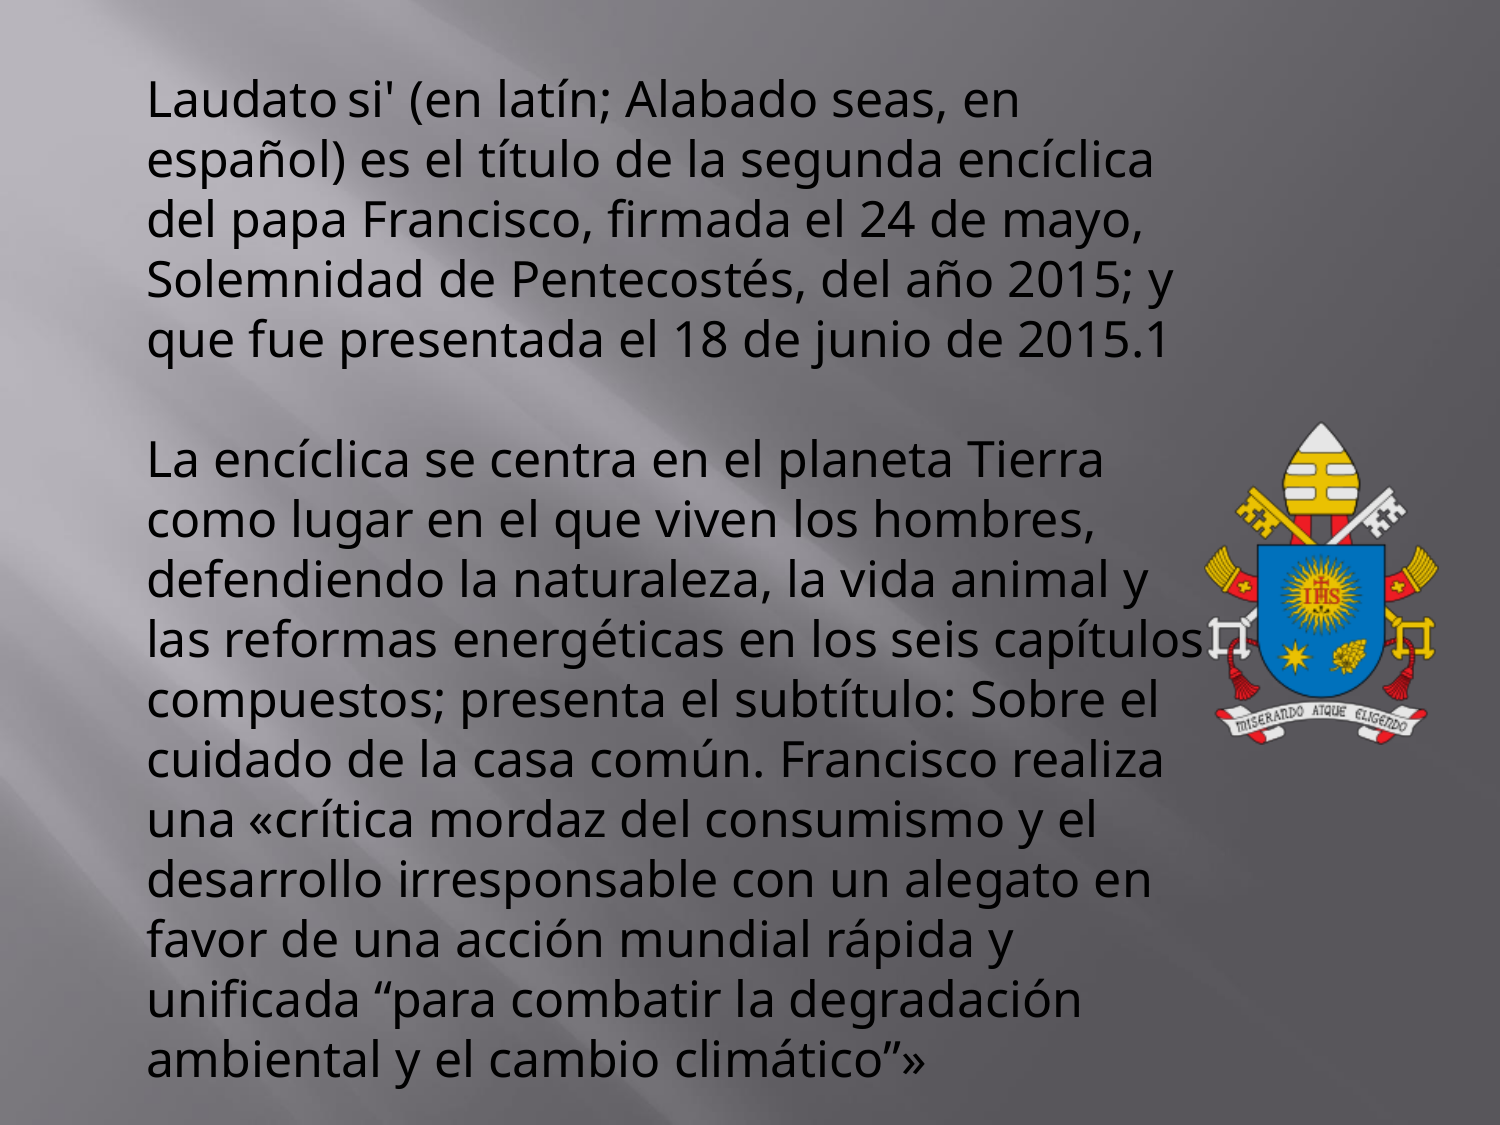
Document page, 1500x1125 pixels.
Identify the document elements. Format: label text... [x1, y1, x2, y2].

text_box Laudato si' (en latín; Alabado seas, en español) es el título de la segunda encíclica del papa Francisco, firmada el 24 de mayo, Solemnidad de Pentecostés, del año 2015; y que fue presentada el 18 de junio de 2015.1 La encíclica se centra en el planeta Tierra como lugar en el que viven los hombres, defendiendo la naturaleza, la vida animal y las reformas energéticas en los seis capítulos compuestos; presenta el subtítulo: Sobre el cuidado de la casa común. Francisco realiza una «crítica mordaz del consumismo y el desarrollo irresponsable con un alegato en favor de una acción mundial rápida y unificada “para combatir la degradación ambiental y el cambio climático”» [131, 60, 1221, 1096]
picture [0, 0, 1500, 1125]
text_box [182, 42, 1341, 128]
